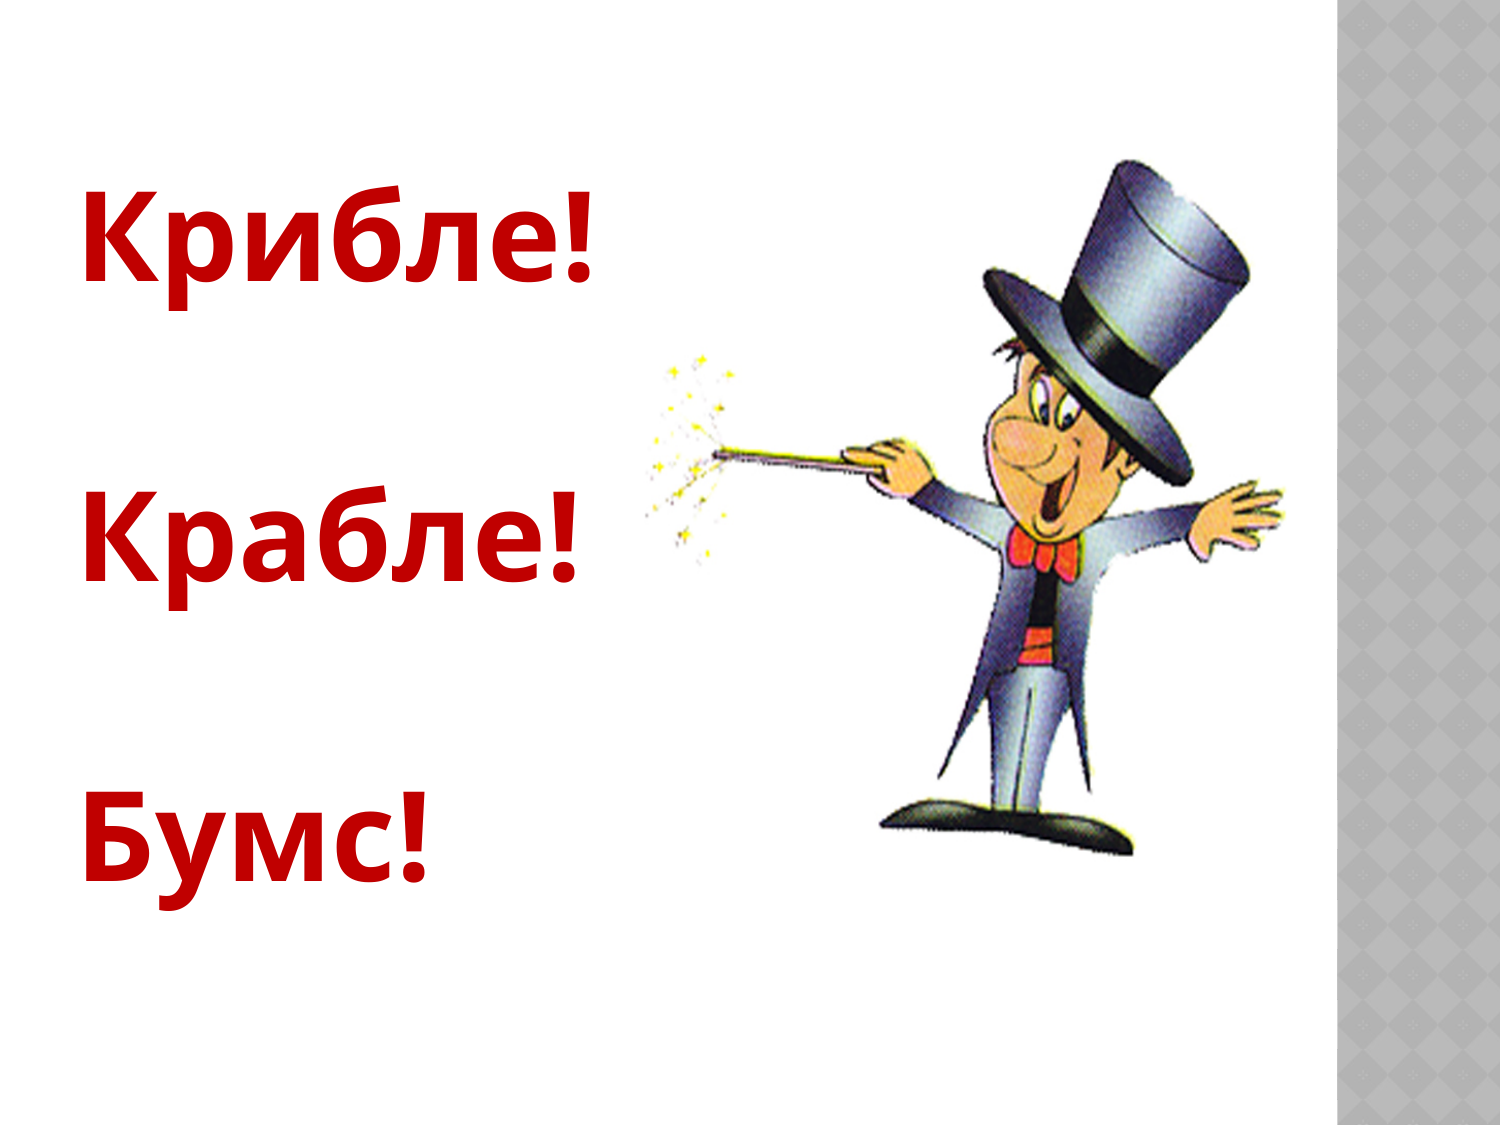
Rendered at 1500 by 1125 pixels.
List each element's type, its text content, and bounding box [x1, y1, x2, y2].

text_box Крибле! Крабле! Бумс! [60, 148, 677, 914]
picture [643, 148, 1294, 868]
